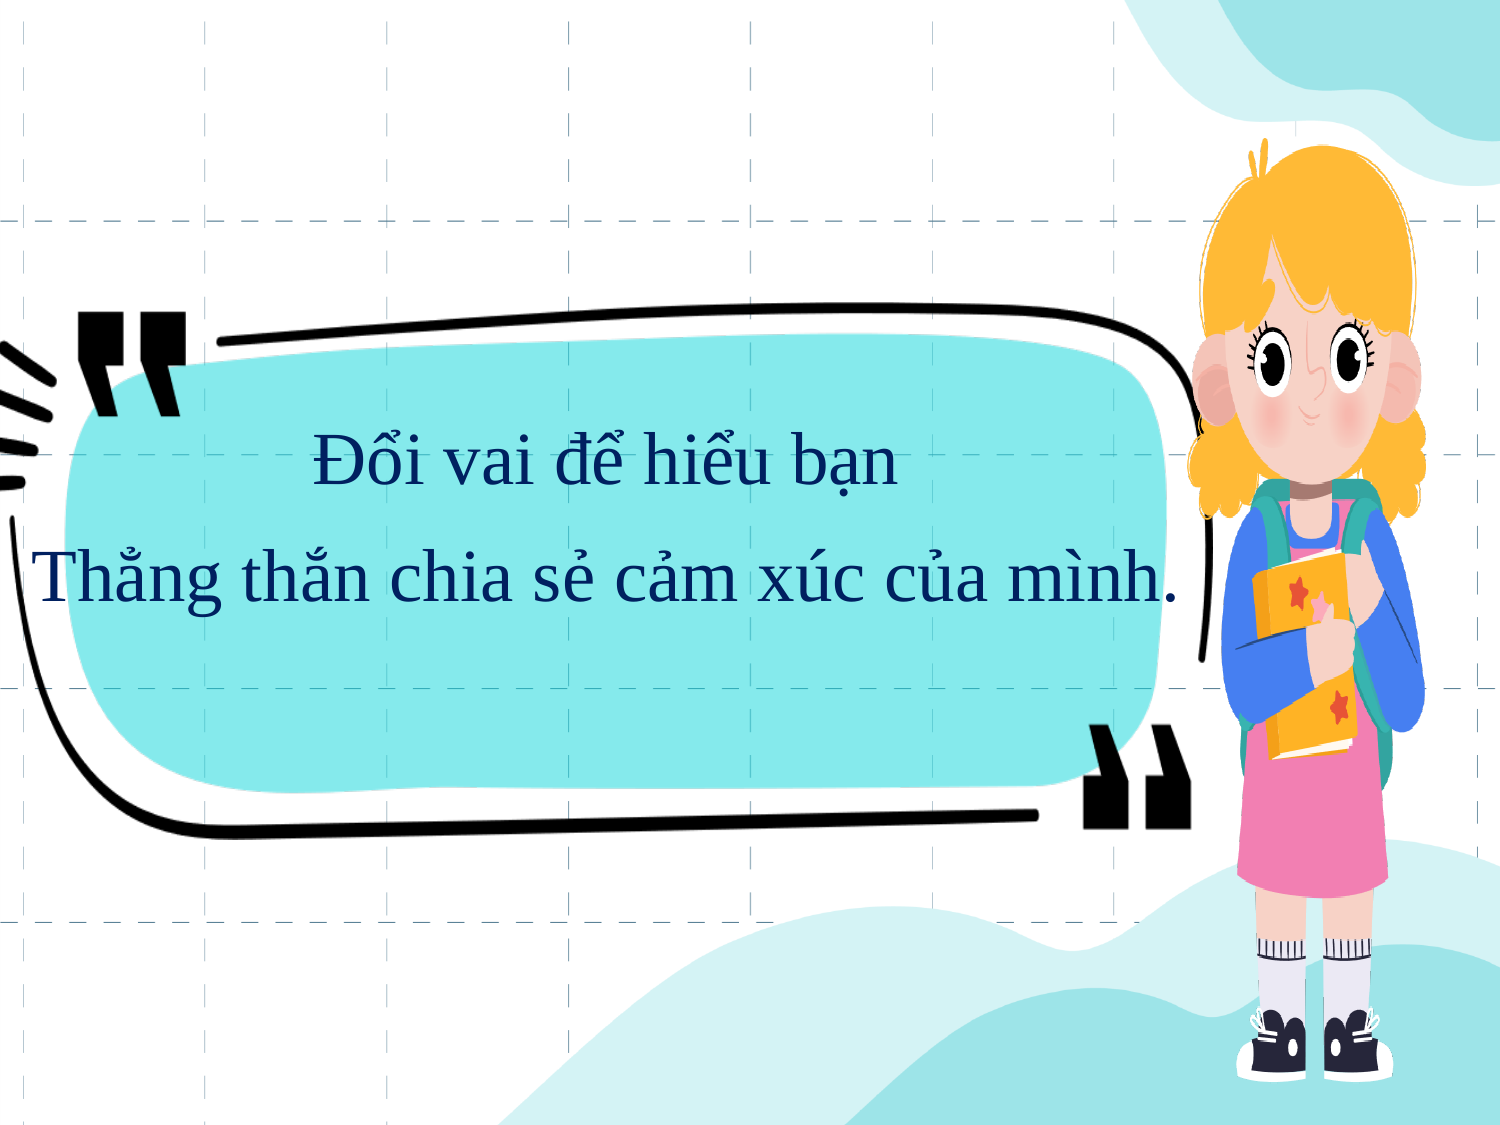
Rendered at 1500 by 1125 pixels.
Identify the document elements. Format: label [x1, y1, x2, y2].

text_box [0, 302, 1182, 841]
picture [0, 0, 1500, 1125]
